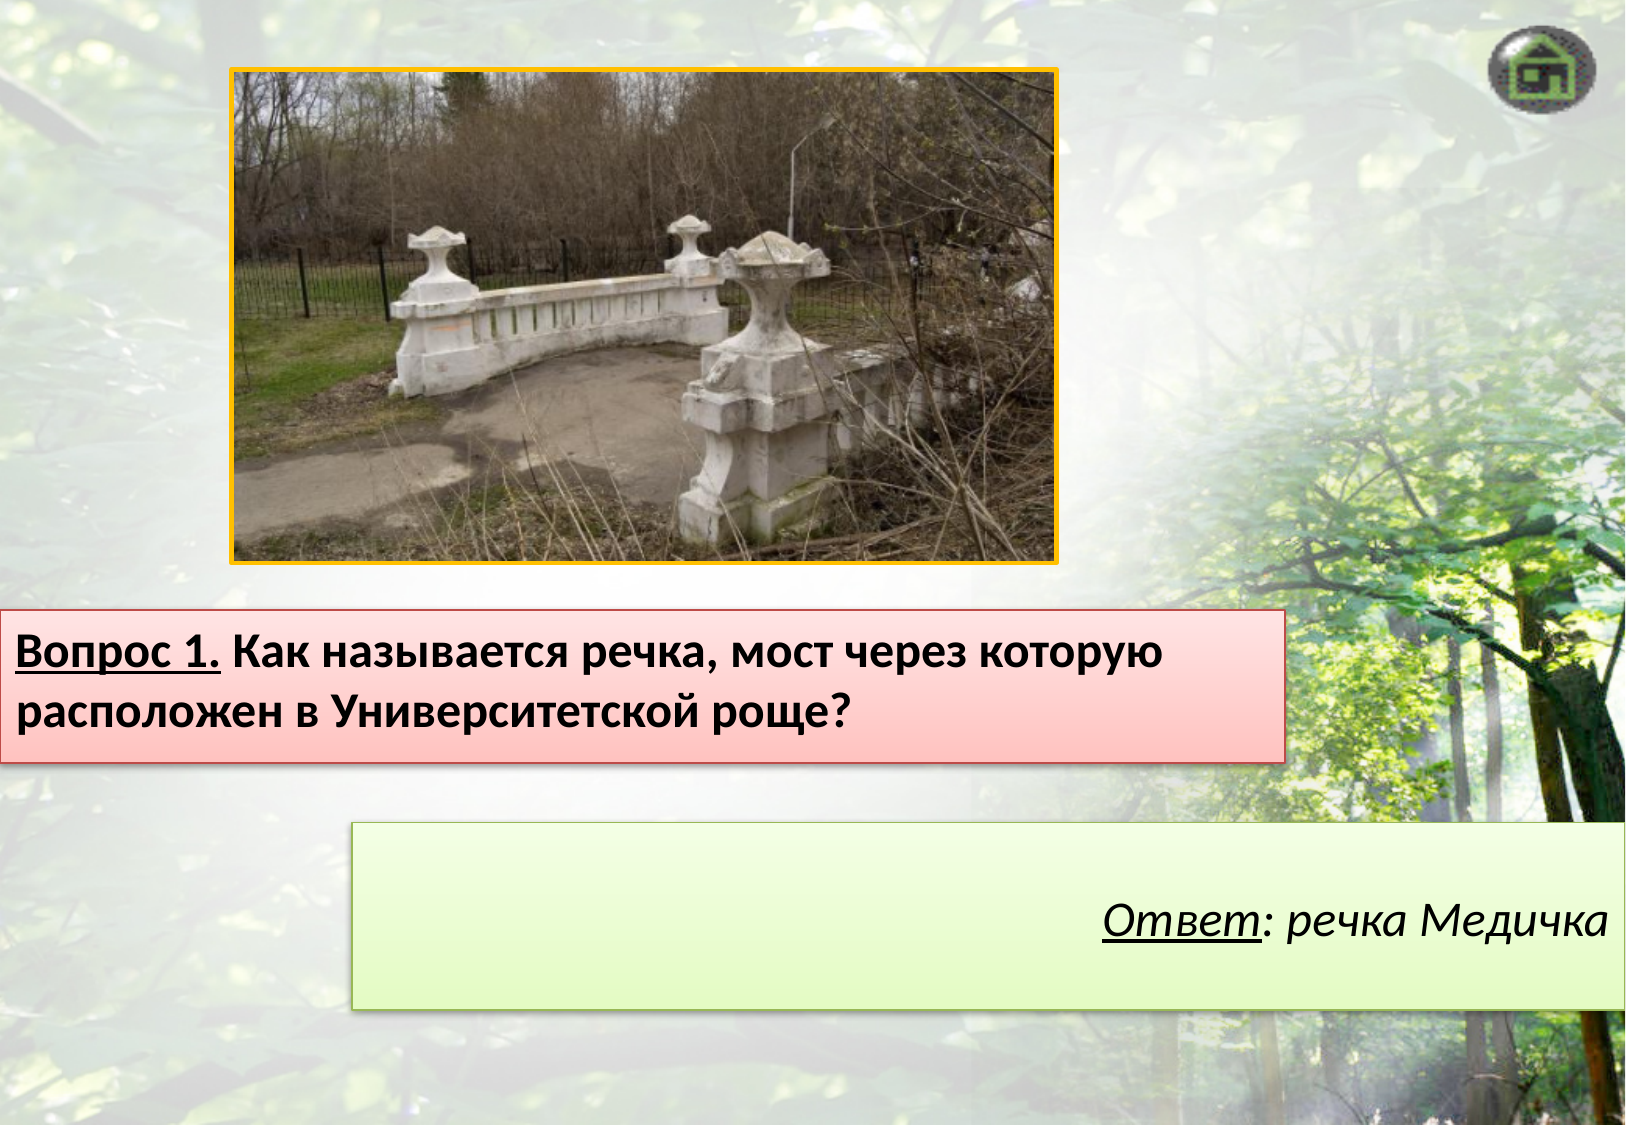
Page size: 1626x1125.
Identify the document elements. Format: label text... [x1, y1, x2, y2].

list Вопрос 1. Как называется речка, мост через которую расположен в Университетской роще? [0, 609, 1286, 764]
title Ответ: речка Медичка [351, 822, 1625, 1011]
picture [0, 0, 1626, 1125]
